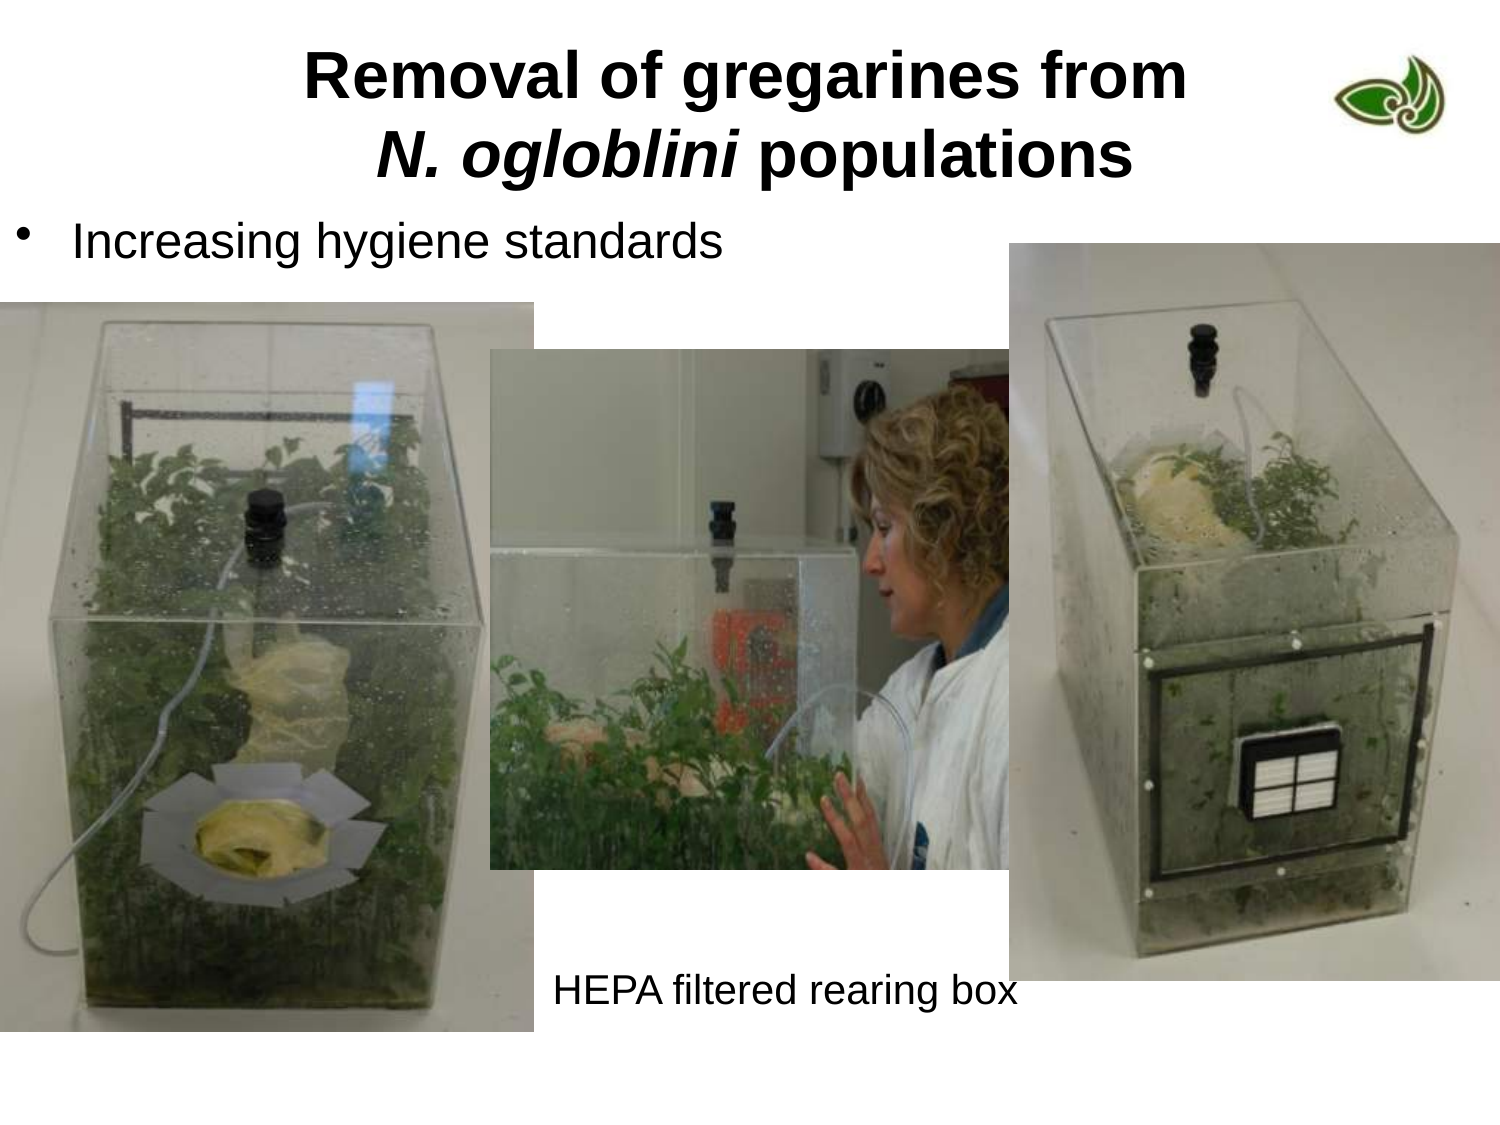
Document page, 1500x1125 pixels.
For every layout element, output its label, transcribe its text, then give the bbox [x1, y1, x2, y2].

picture [1328, 32, 1459, 149]
text_box Increasing hygiene standards [0, 208, 845, 303]
title HEPA filtered rearing box [538, 952, 1058, 1024]
text_box Removal of gregarines from N. ogloblini populations [100, 42, 1412, 180]
picture [0, 243, 1500, 1032]
